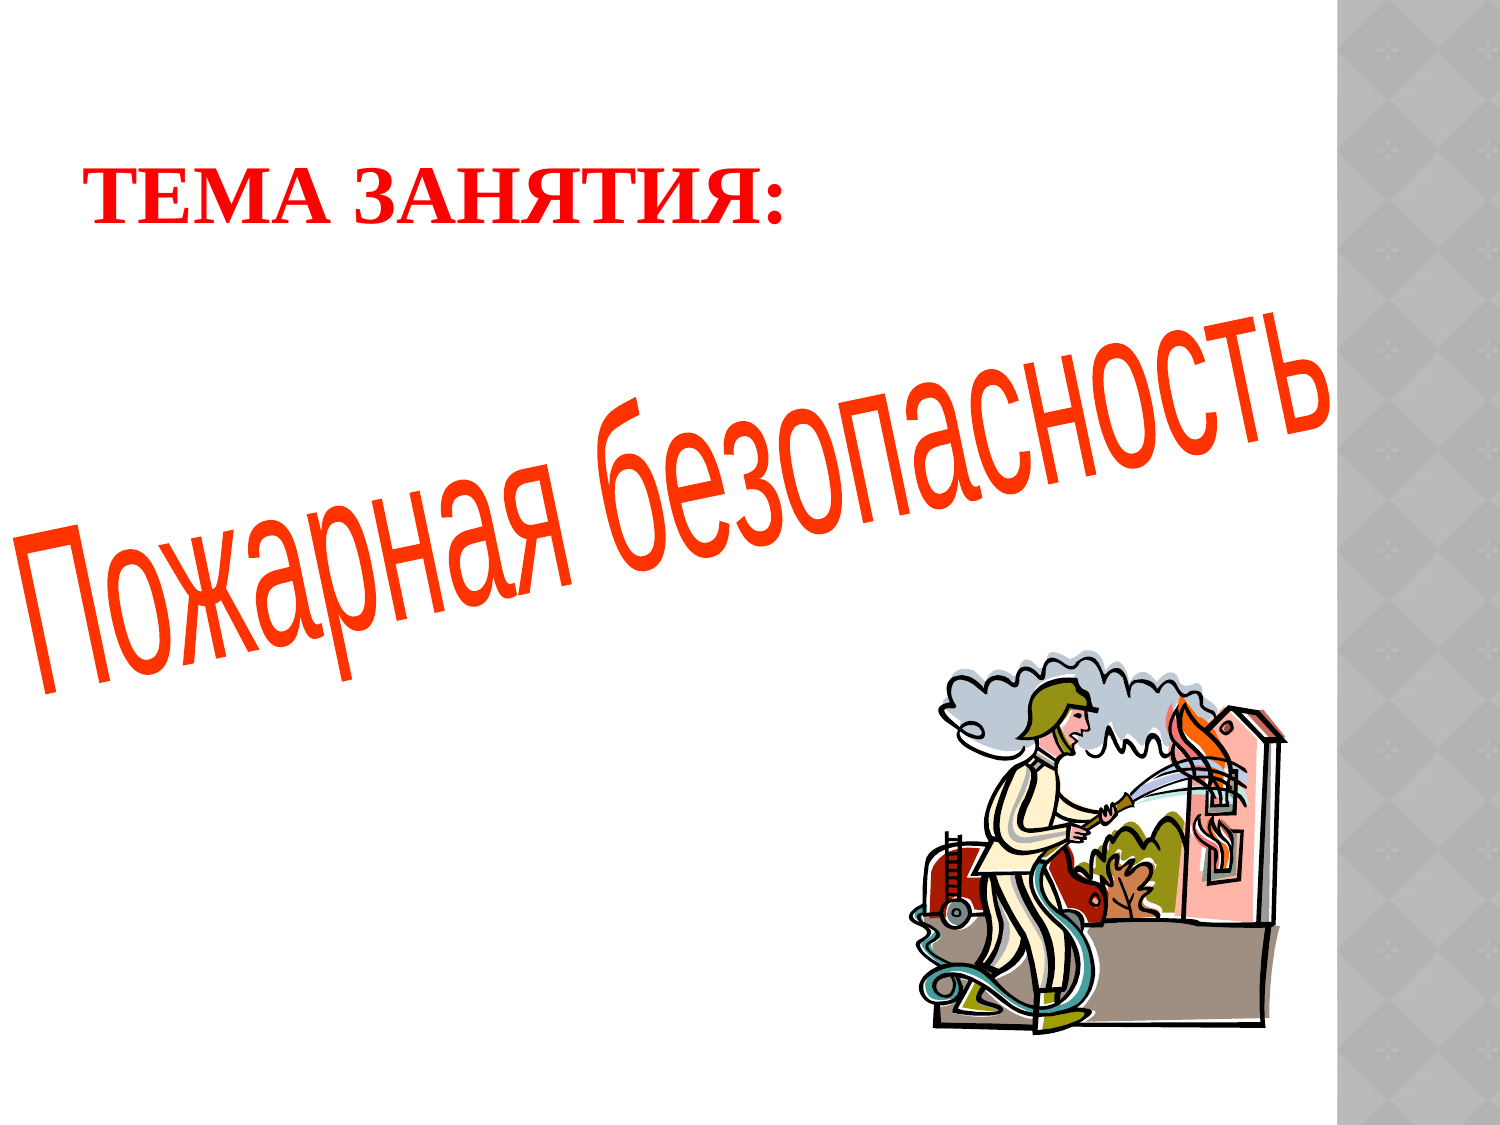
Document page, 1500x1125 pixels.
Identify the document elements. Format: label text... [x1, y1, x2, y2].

text_box ТЕМА ЗАНЯТИЯ: [75, 52, 1263, 240]
picture [903, 644, 1294, 1041]
